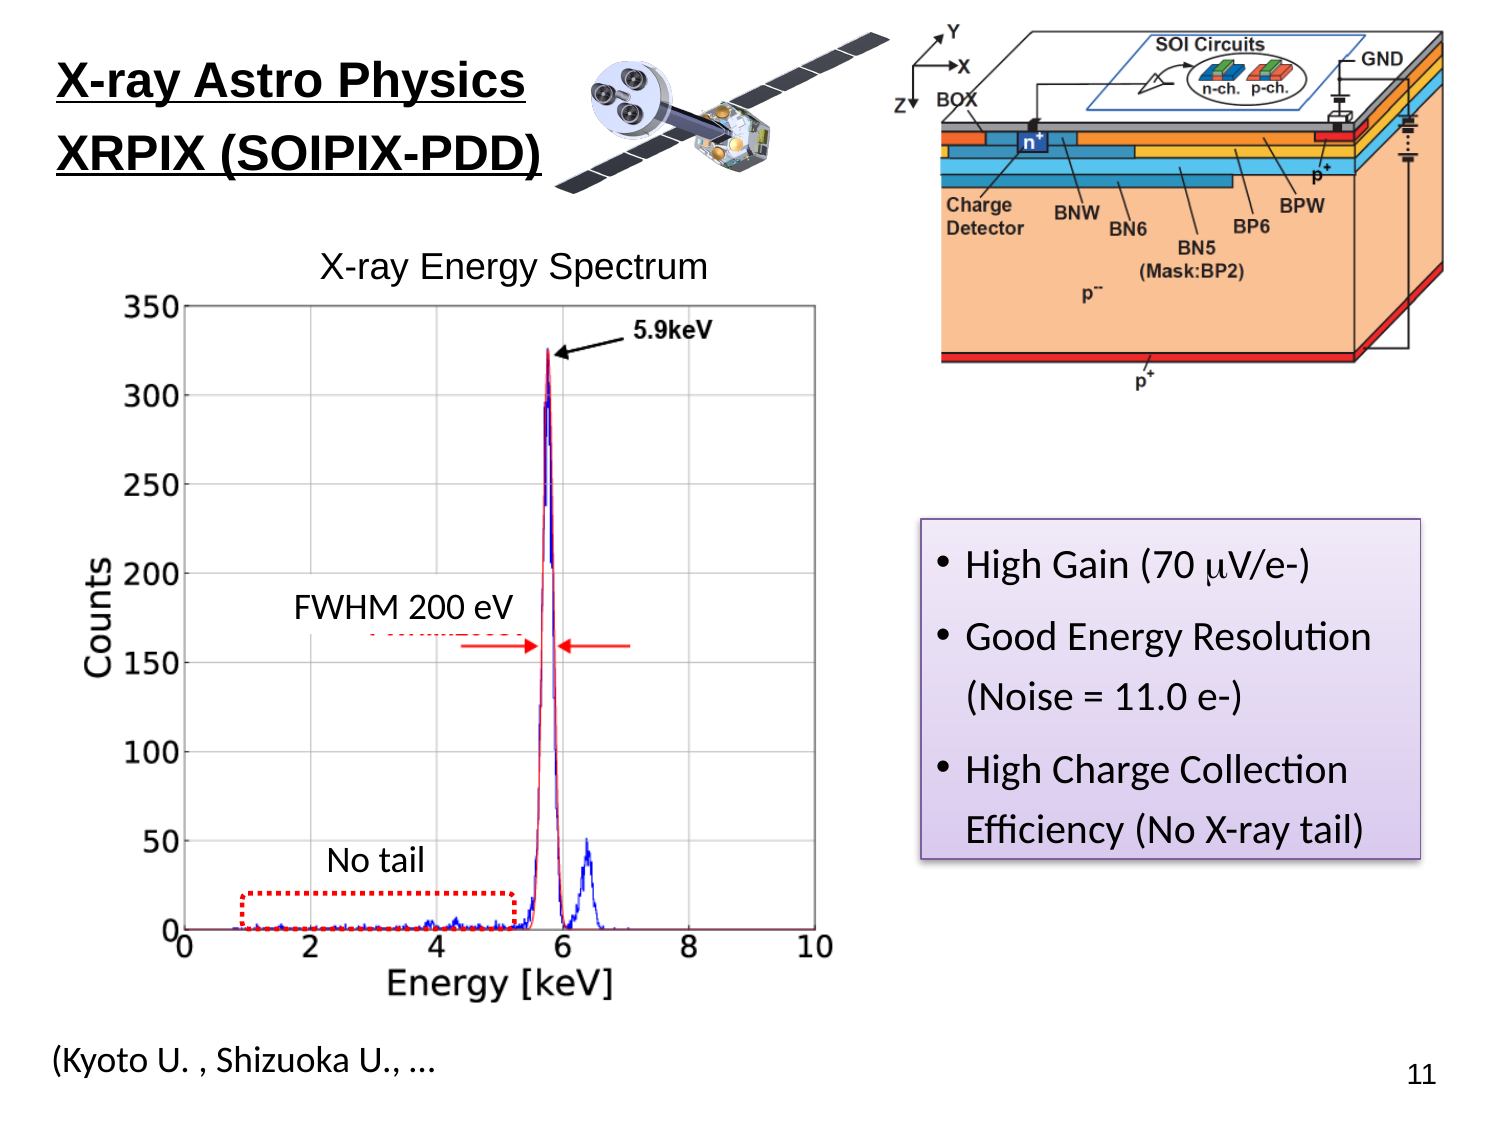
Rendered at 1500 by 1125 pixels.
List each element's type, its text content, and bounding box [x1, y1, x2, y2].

picture [554, 17, 1453, 398]
text_box High Gain (70 mV/e-) Good Energy Resolution (Noise = 11.0 e-) High Charge Collection Efficiency (No X-ray tail) [920, 518, 1421, 860]
picture [83, 276, 850, 1019]
text_box X-ray Energy Spectrum [304, 234, 724, 275]
text_box X-ray Astro Physics XRPIX (SOIPIX-PDD) [41, 28, 755, 188]
slide_number 11 [1102, 1042, 1452, 1103]
text_box (Kyoto U. , Shizuoka U., … [36, 1027, 451, 1087]
